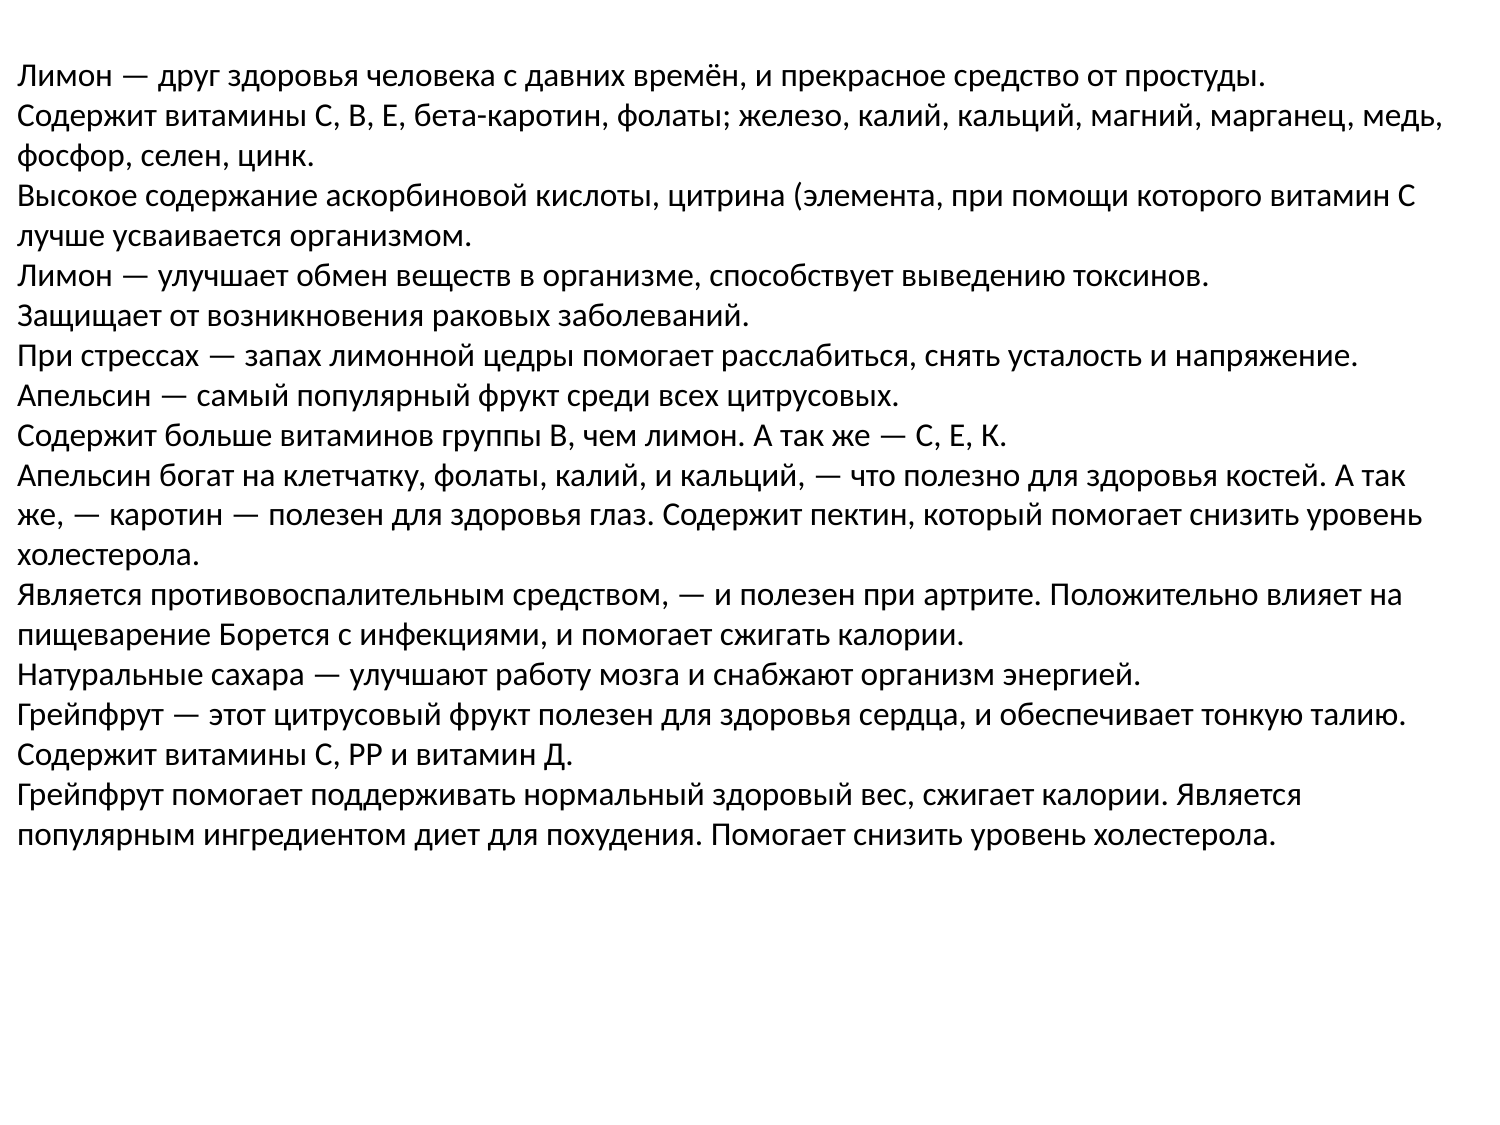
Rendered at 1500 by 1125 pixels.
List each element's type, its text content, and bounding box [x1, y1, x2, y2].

text_box Лимон — друг здоровья человека с давних времён, и прекрасное средство от простуды. Содержит витамины С, В, Е, бета-каротин, фолаты; железо, калий, кальций, магний, марганец, медь, фосфор, селен, цинк. Высокое содержание аскорбиновой кислоты, цитрина (элемента, при помощи которого витамин С лучше усваивается организмом. Лимон — улучшает обмен веществ в организме, способствует выведению токсинов. Защищает от возникновения раковых заболеваний. При стрессах — запах лимонной цедры помогает расслабиться, снять усталость и напряжение. Апельсин — самый популярный фрукт среди всех цитрусовых. Содержит больше витаминов группы В, чем лимон. А так же — С, Е, К. Апельсин богат на клетчатку, фолаты, калий, и кальций, — что полезно для здоровья костей. А так же, — каротин — полезен для здоровья глаз. Содержит пектин, который помогает снизить уровень холестерола. Является противовоспалительным средством, — и полезен при артрите. Положительно влияет на пищеварение Борется с инфекциями, и помогает сжигать калории. Натуральные сахара — улучшают работу мозга и снабжают организм энергией. Грейпфрут — этот цитрусовый фрукт полезен для здоровья сердца, и обеспечивает тонкую талию. Содержит витамины С, РР и витамин Д. Грейпфрут помогает поддерживать нормальный здоровый вес, сжигает калории. Является популярным ингредиентом диет для похудения. Помогает снизить уровень холестерола. [2, 1, 1473, 860]
